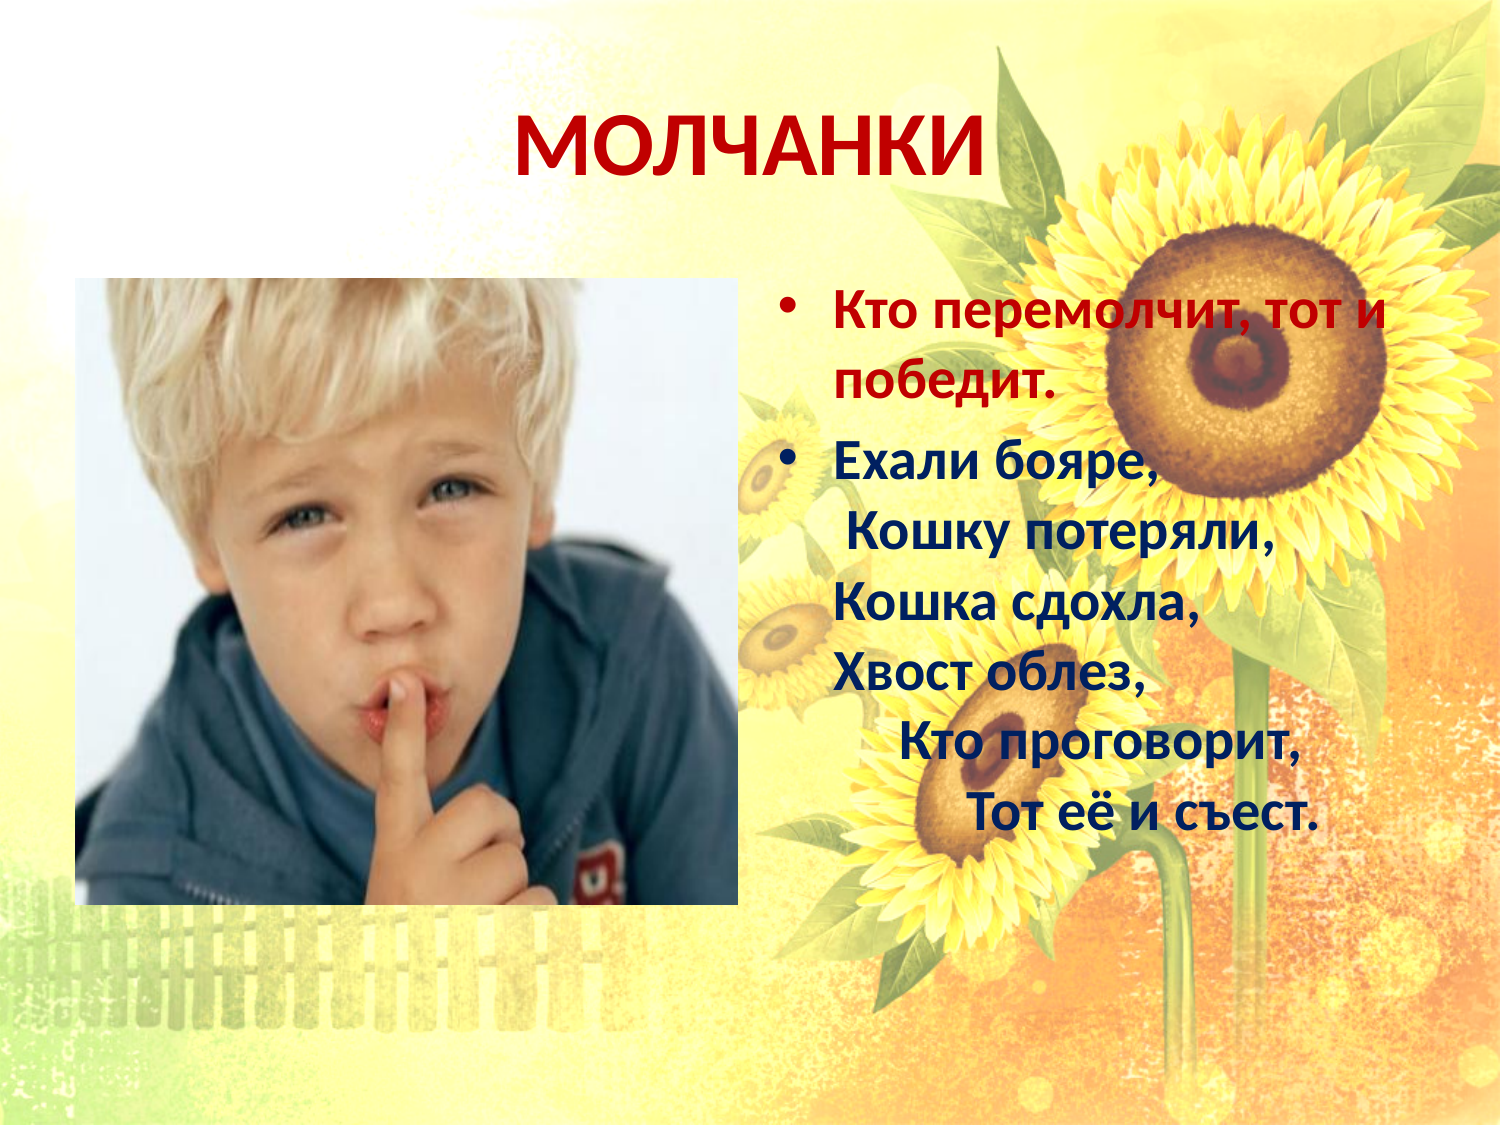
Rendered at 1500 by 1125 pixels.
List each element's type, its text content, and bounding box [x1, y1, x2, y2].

title МОЛЧАНКИ [75, 45, 1425, 233]
list Кто перемолчит, тот и победит. Ехали бояре, Кошку потеряли, Кошка сдохла, Хвост облез, Кто проговорит, Тот её и съест. [762, 262, 1425, 1005]
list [74, 278, 738, 906]
